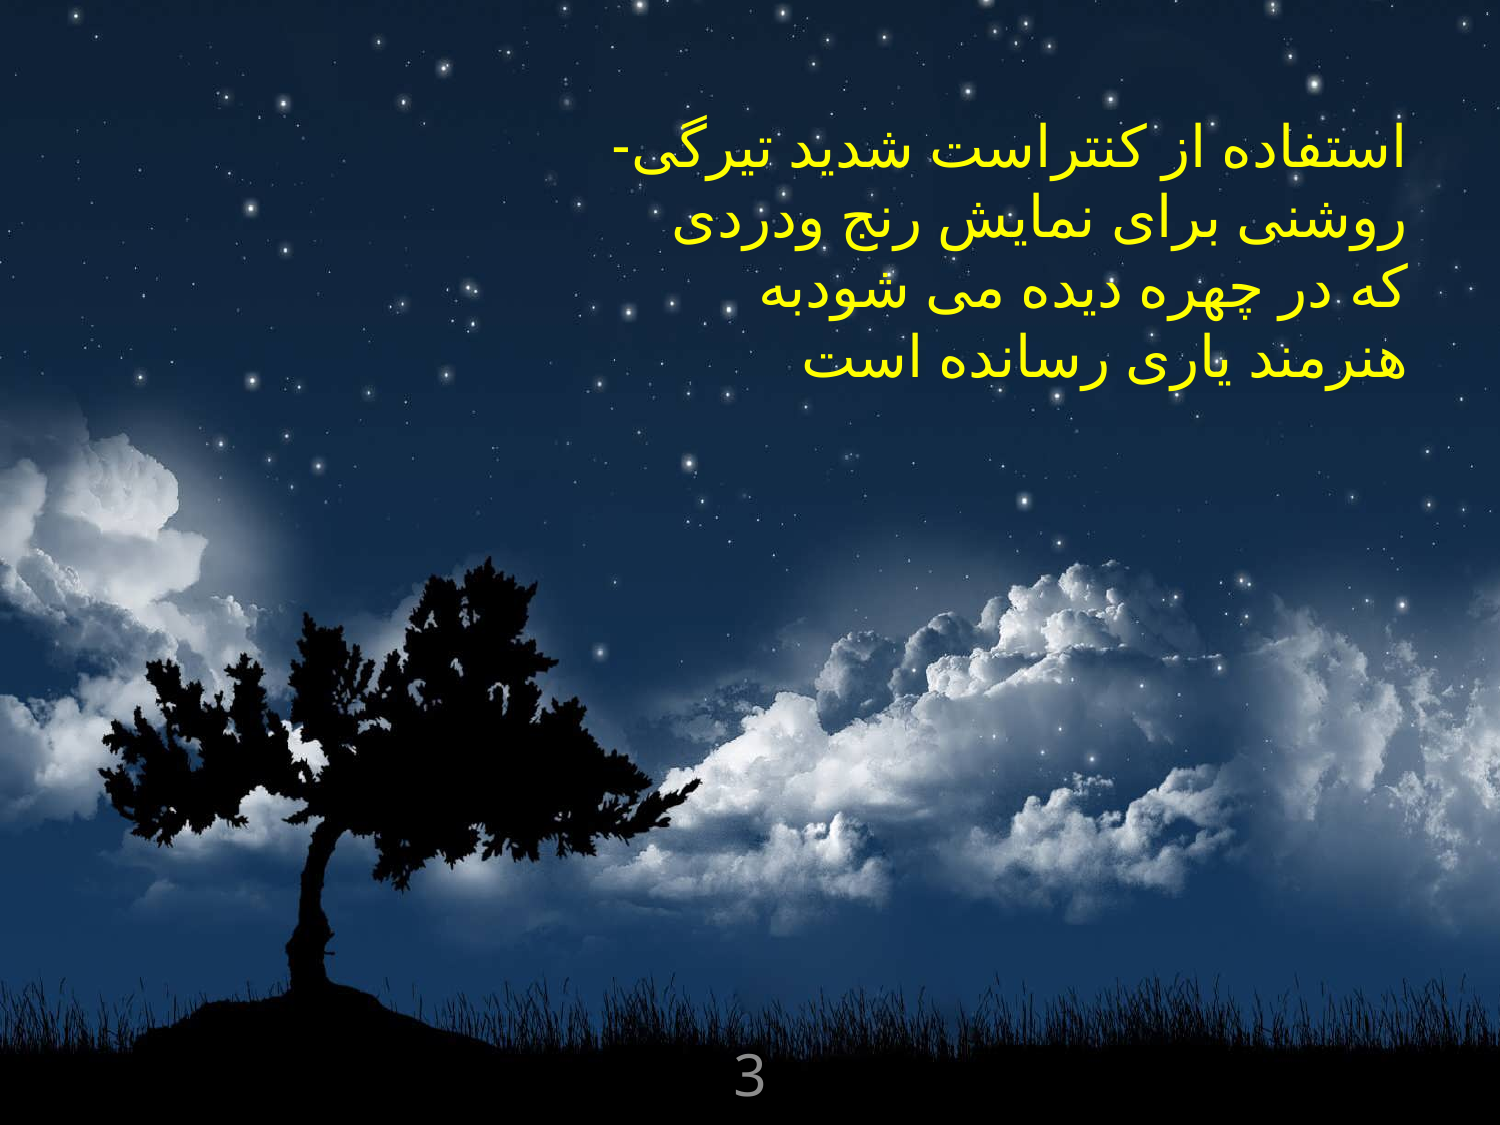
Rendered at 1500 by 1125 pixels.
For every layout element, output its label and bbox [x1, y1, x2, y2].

list [0, 0, 1500, 1125]
